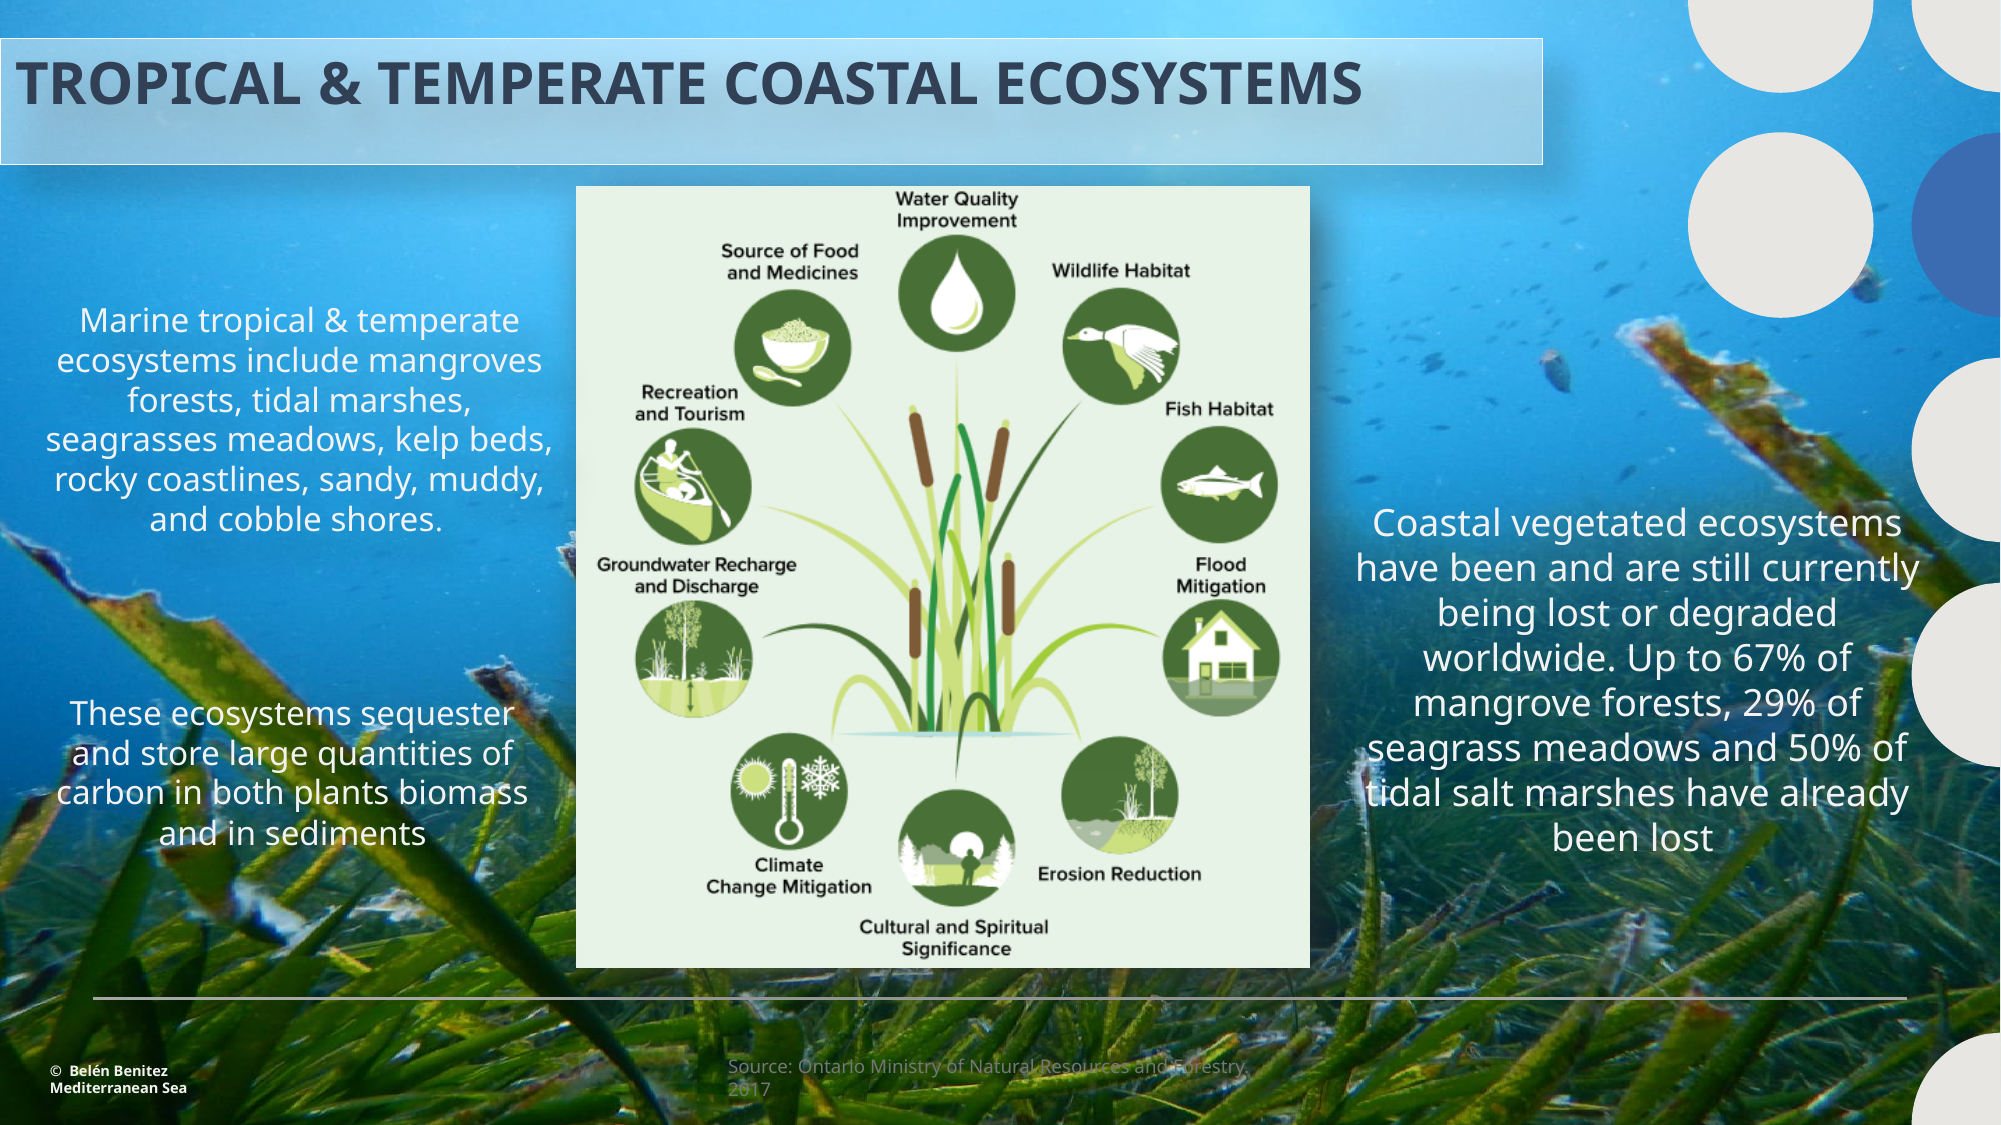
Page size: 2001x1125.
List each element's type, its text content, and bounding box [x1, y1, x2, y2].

text_box Coastal vegetated ecosystems have been and are still currently being lost or degraded worldwide. Up to 67% of mangrove forests, 29% of seagrass meadows and 50% of tidal salt marshes have already been lost [1337, 491, 1939, 866]
text_box Source: Ontario Ministry of Natural Resources and Forestry. 2017 [713, 1047, 1287, 1108]
title TROPICAL & TEMPERATE COASTAL ECOSYSTEMS [0, 38, 1543, 165]
text_box These ecosystems sequester and store large quantities of carbon in both plants biomass and in sediments [38, 684, 548, 859]
text_box © Belén Benitez Mediterranean Sea [35, 1054, 310, 1104]
picture [576, 186, 1310, 968]
text_box Marine tropical & temperate ecosystems include mangroves forests, tidal marshes, seagrasses meadows, kelp beds, rocky coastlines, sandy, muddy, and cobble shores. [23, 291, 576, 546]
